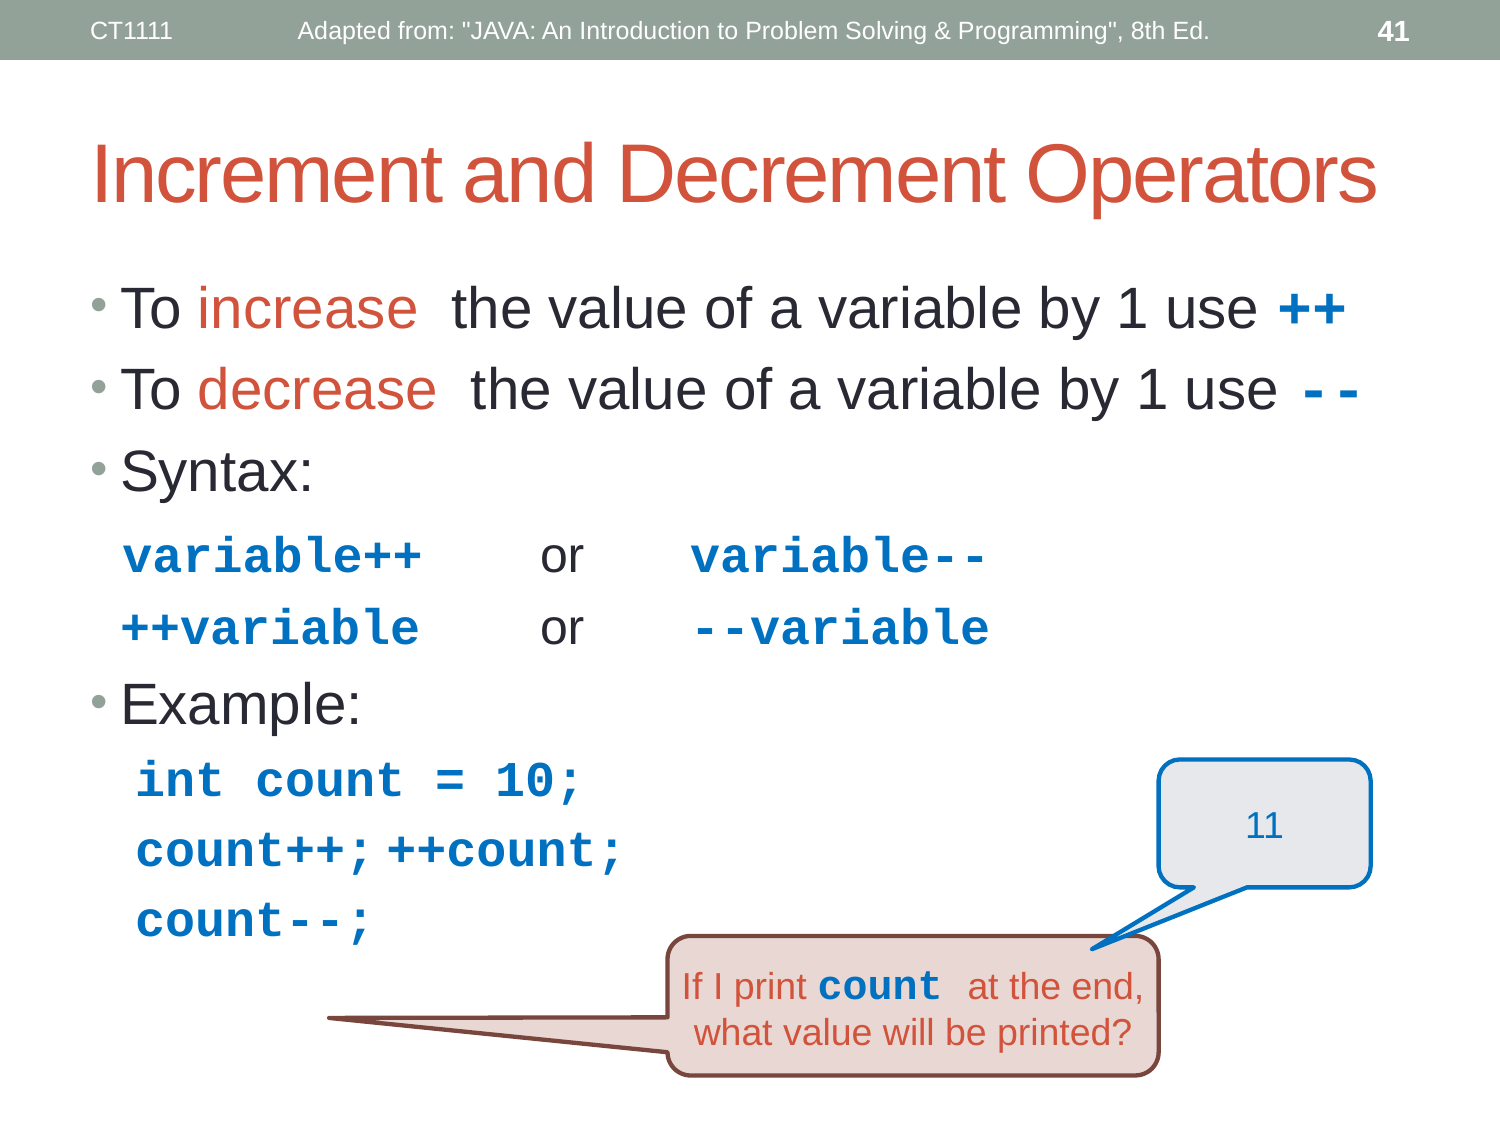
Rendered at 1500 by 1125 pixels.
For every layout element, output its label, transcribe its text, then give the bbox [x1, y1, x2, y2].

text_box 11 [1089, 757, 1373, 952]
slide_number 41 [1250, 3, 1425, 57]
list To increase the value of a variable by 1 use ++ To decrease the value of a variable by 1 use -- Syntax: variable++ or variable-- ++variable or --variable Example: int count = 10; count++; ++count; count--; [75, 262, 1425, 1063]
slide_number CT1111 [75, 3, 272, 57]
footer Adapted from: "JAVA: An Introduction to Problem Solving & Programming", 8th Ed. [272, 3, 1238, 57]
title Increment and Decrement Operators [75, 87, 1425, 250]
text_box If I print count at the end, what value will be printed? [326, 933, 1161, 1078]
